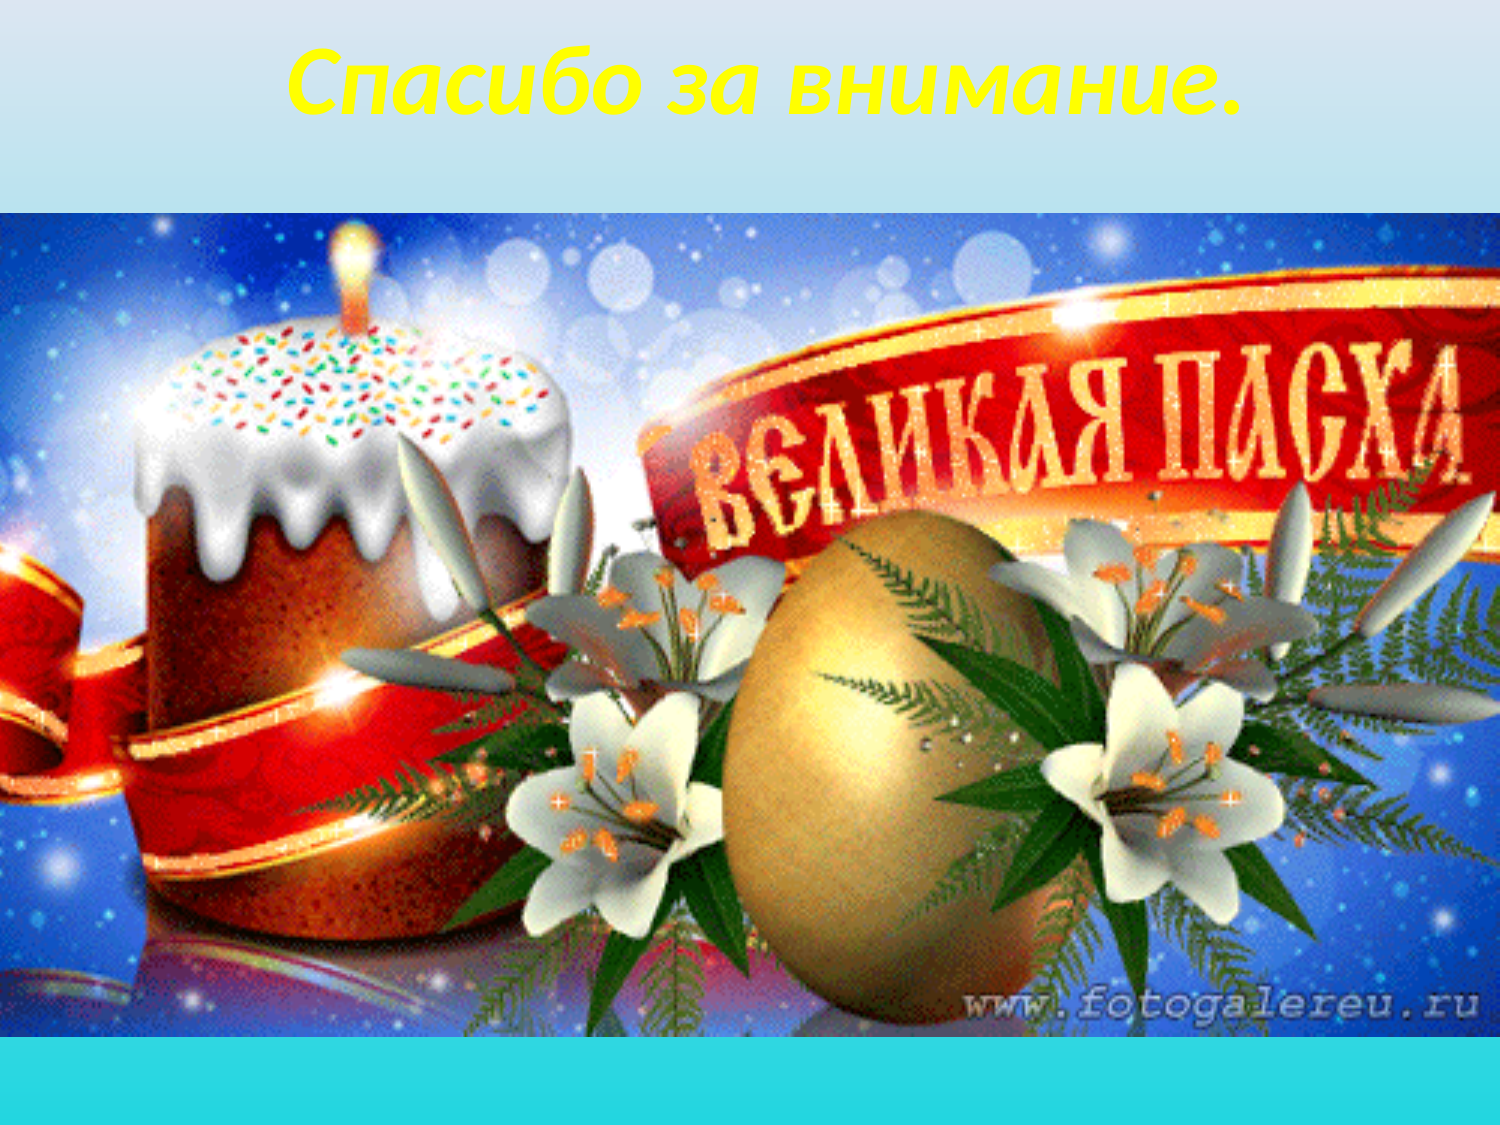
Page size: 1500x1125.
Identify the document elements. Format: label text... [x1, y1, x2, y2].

picture [0, 213, 1500, 1038]
text_box Спасибо за внимание. [271, 7, 1263, 143]
